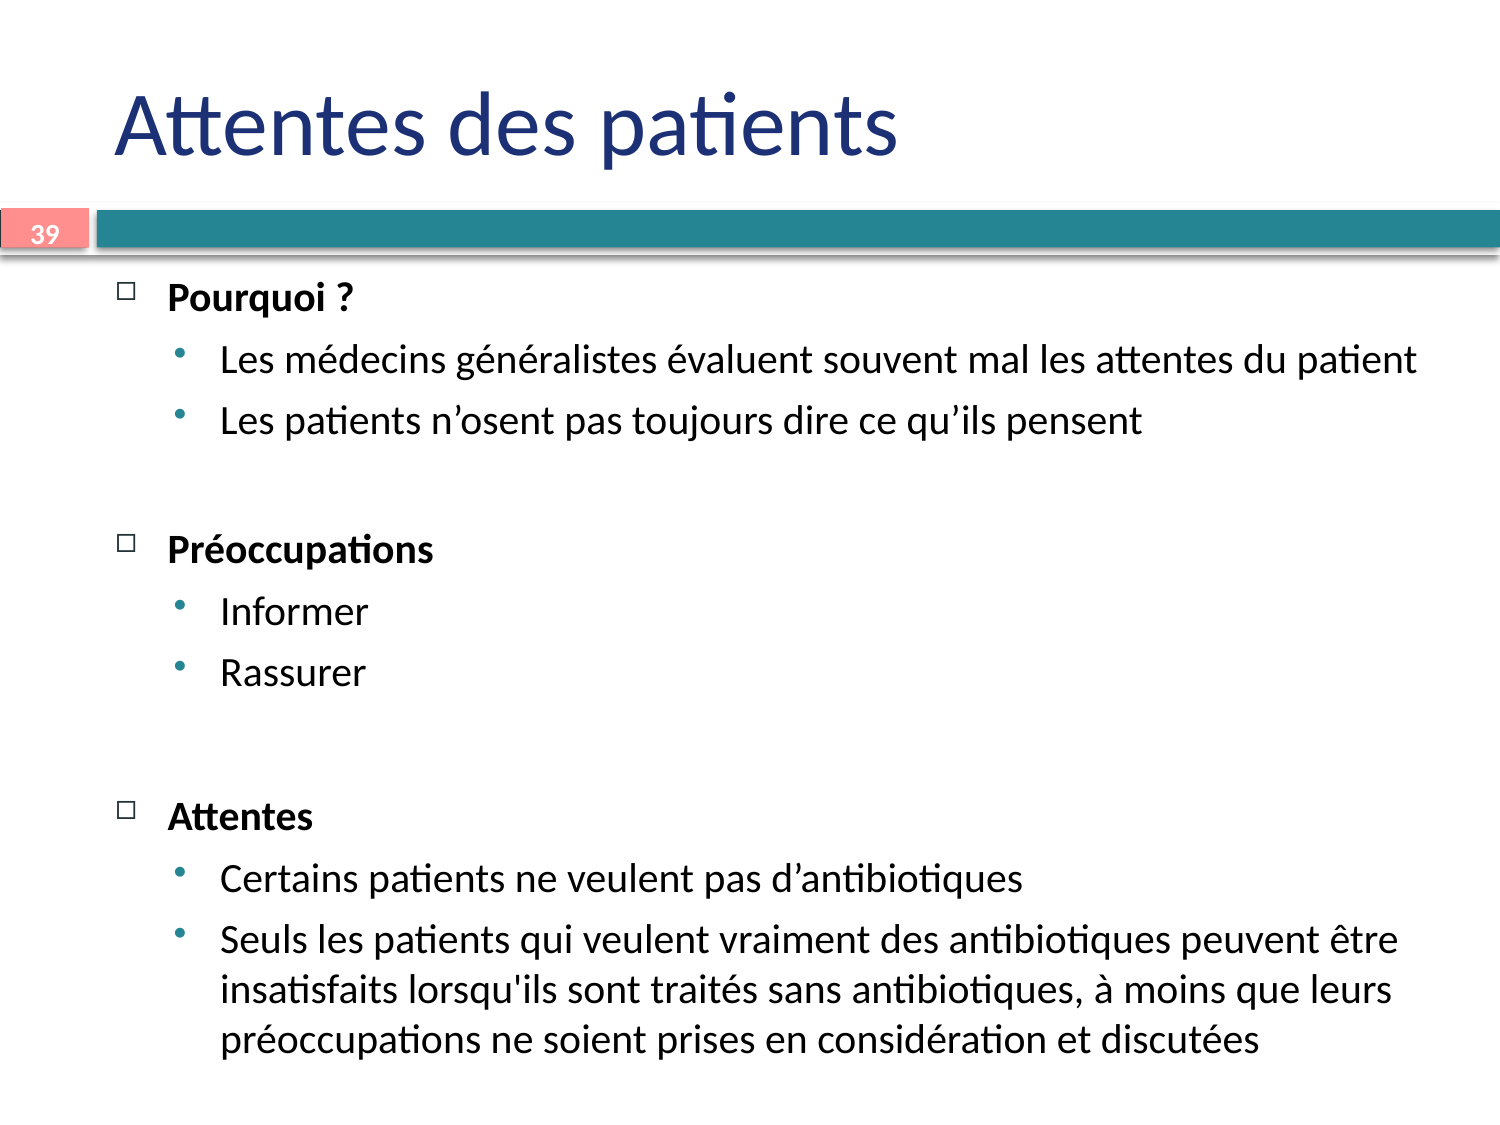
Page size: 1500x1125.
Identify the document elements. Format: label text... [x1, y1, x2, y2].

list Pourquoi ? Les médecins généralistes évaluent souvent mal les attentes du patient Les patients n’osent pas toujours dire ce qu’ils pensent Préoccupations Informer Rassurer Attentes Certains patients ne veulent pas d’antibiotiques Seuls les patients qui veulent vraiment des antibiotiques peuvent être insatisfaits lorsqu'ils sont traités sans antibiotiques, à moins que leurs préoccupations ne soient prises en considération et discutées [100, 262, 1471, 1125]
title Attentes des patients [99, 37, 1438, 200]
slide_number [0, 208, 88, 249]
